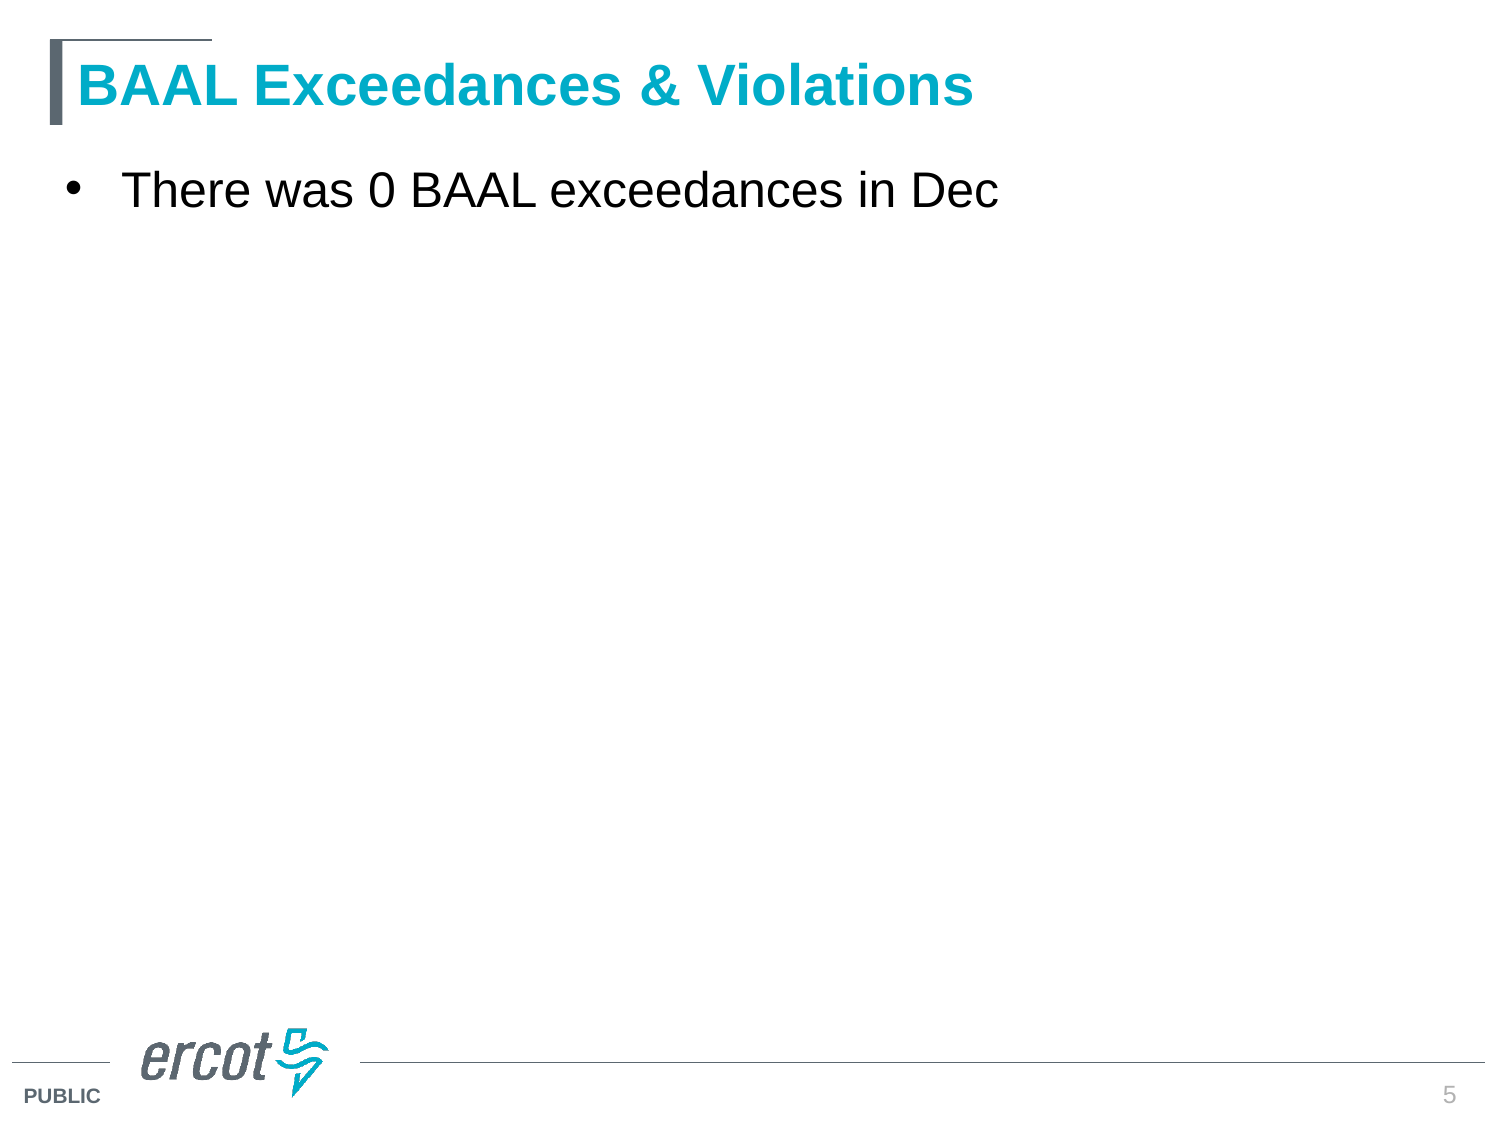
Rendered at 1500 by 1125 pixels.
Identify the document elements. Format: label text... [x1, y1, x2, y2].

title BAAL Exceedances & Violations [62, 39, 1450, 125]
picture [137, 1024, 332, 1100]
slide_number 5 [1412, 1076, 1488, 1112]
list There was 0 BAAL exceedances in Dec [50, 149, 1450, 1000]
